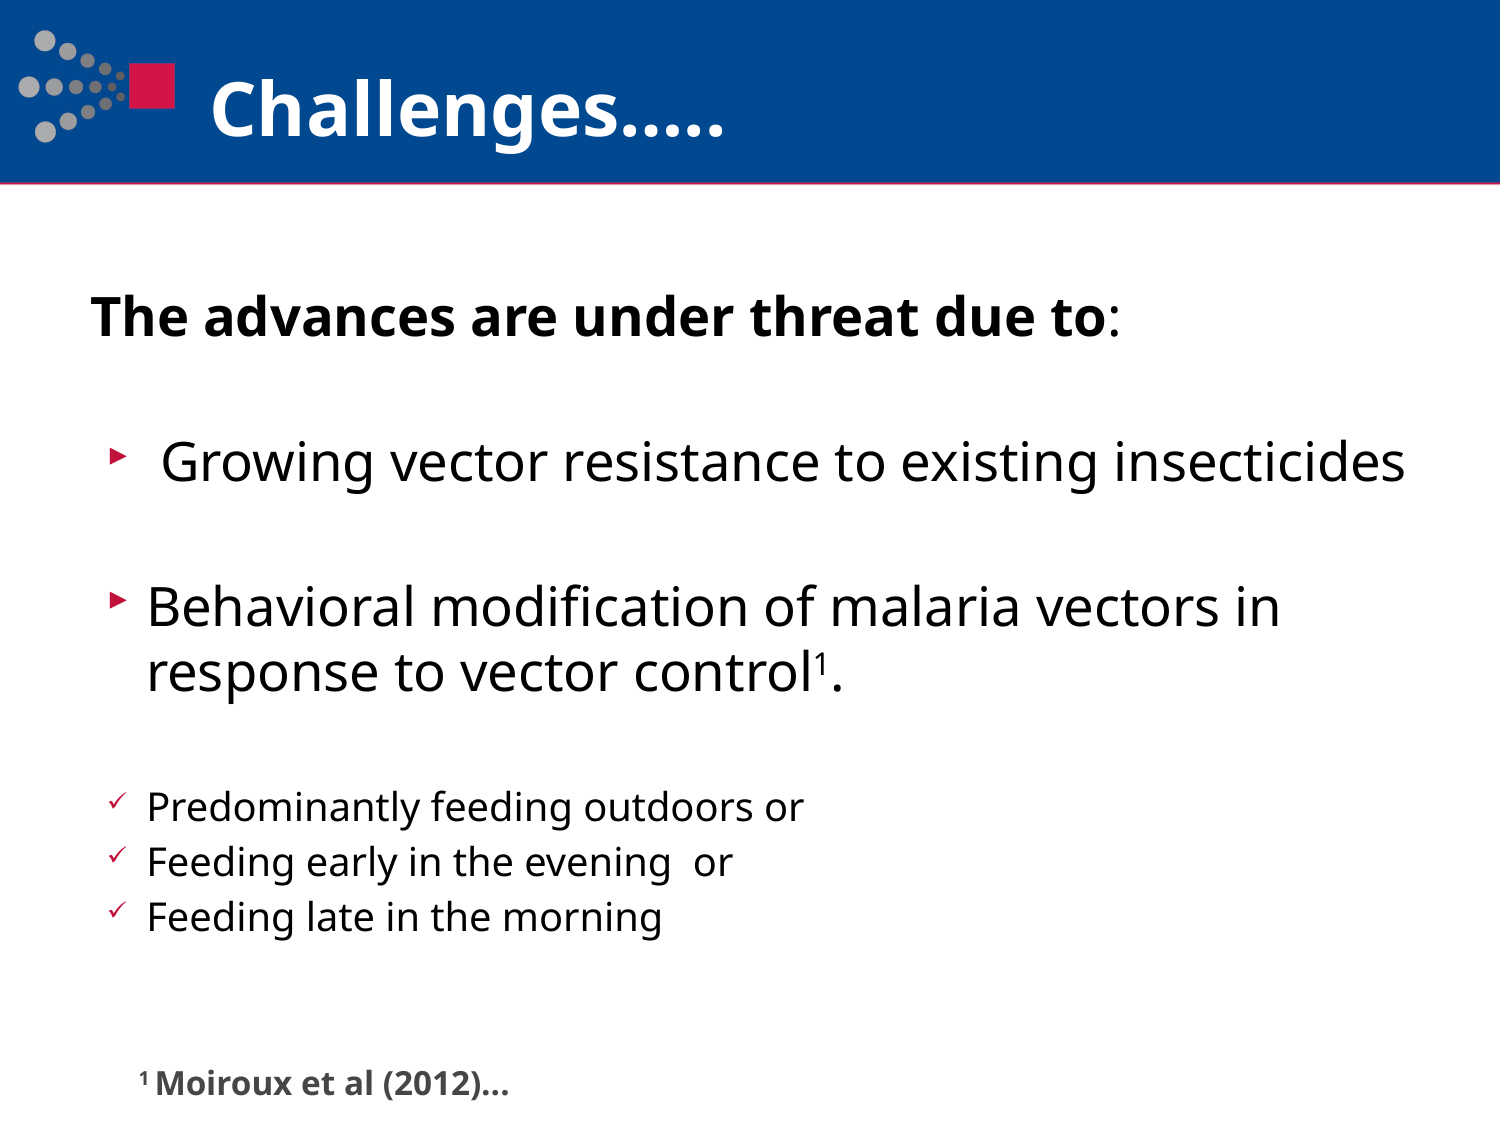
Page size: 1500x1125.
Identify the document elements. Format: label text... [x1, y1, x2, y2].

title Challenges….. [174, 12, 1500, 200]
picture [0, 0, 1500, 188]
list The advances are under threat due to: Growing vector resistance to existing insecticides Behavioral modification of malaria vectors in response to vector control1. Predominantly feeding outdoors or Feeding early in the evening or Feeding late in the morning [75, 275, 1425, 1018]
footer 1 Moiroux et al (2012)... [75, 1050, 525, 1110]
